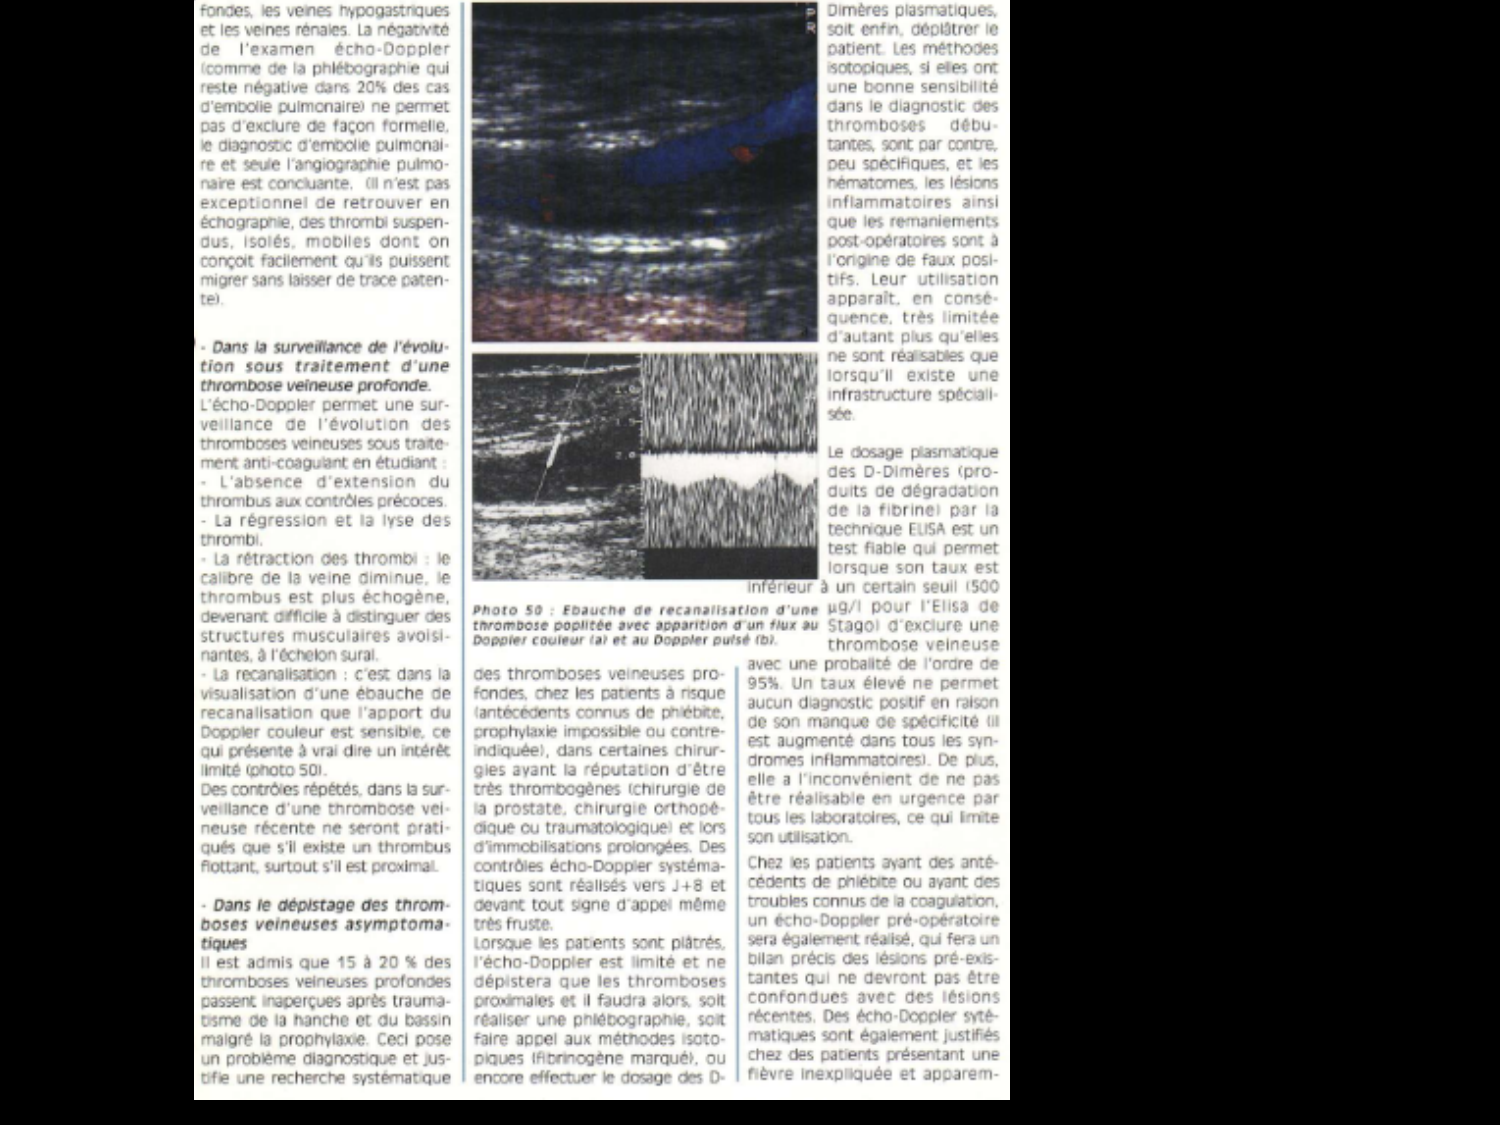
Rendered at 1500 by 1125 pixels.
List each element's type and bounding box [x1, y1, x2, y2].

picture [194, 0, 1011, 1100]
